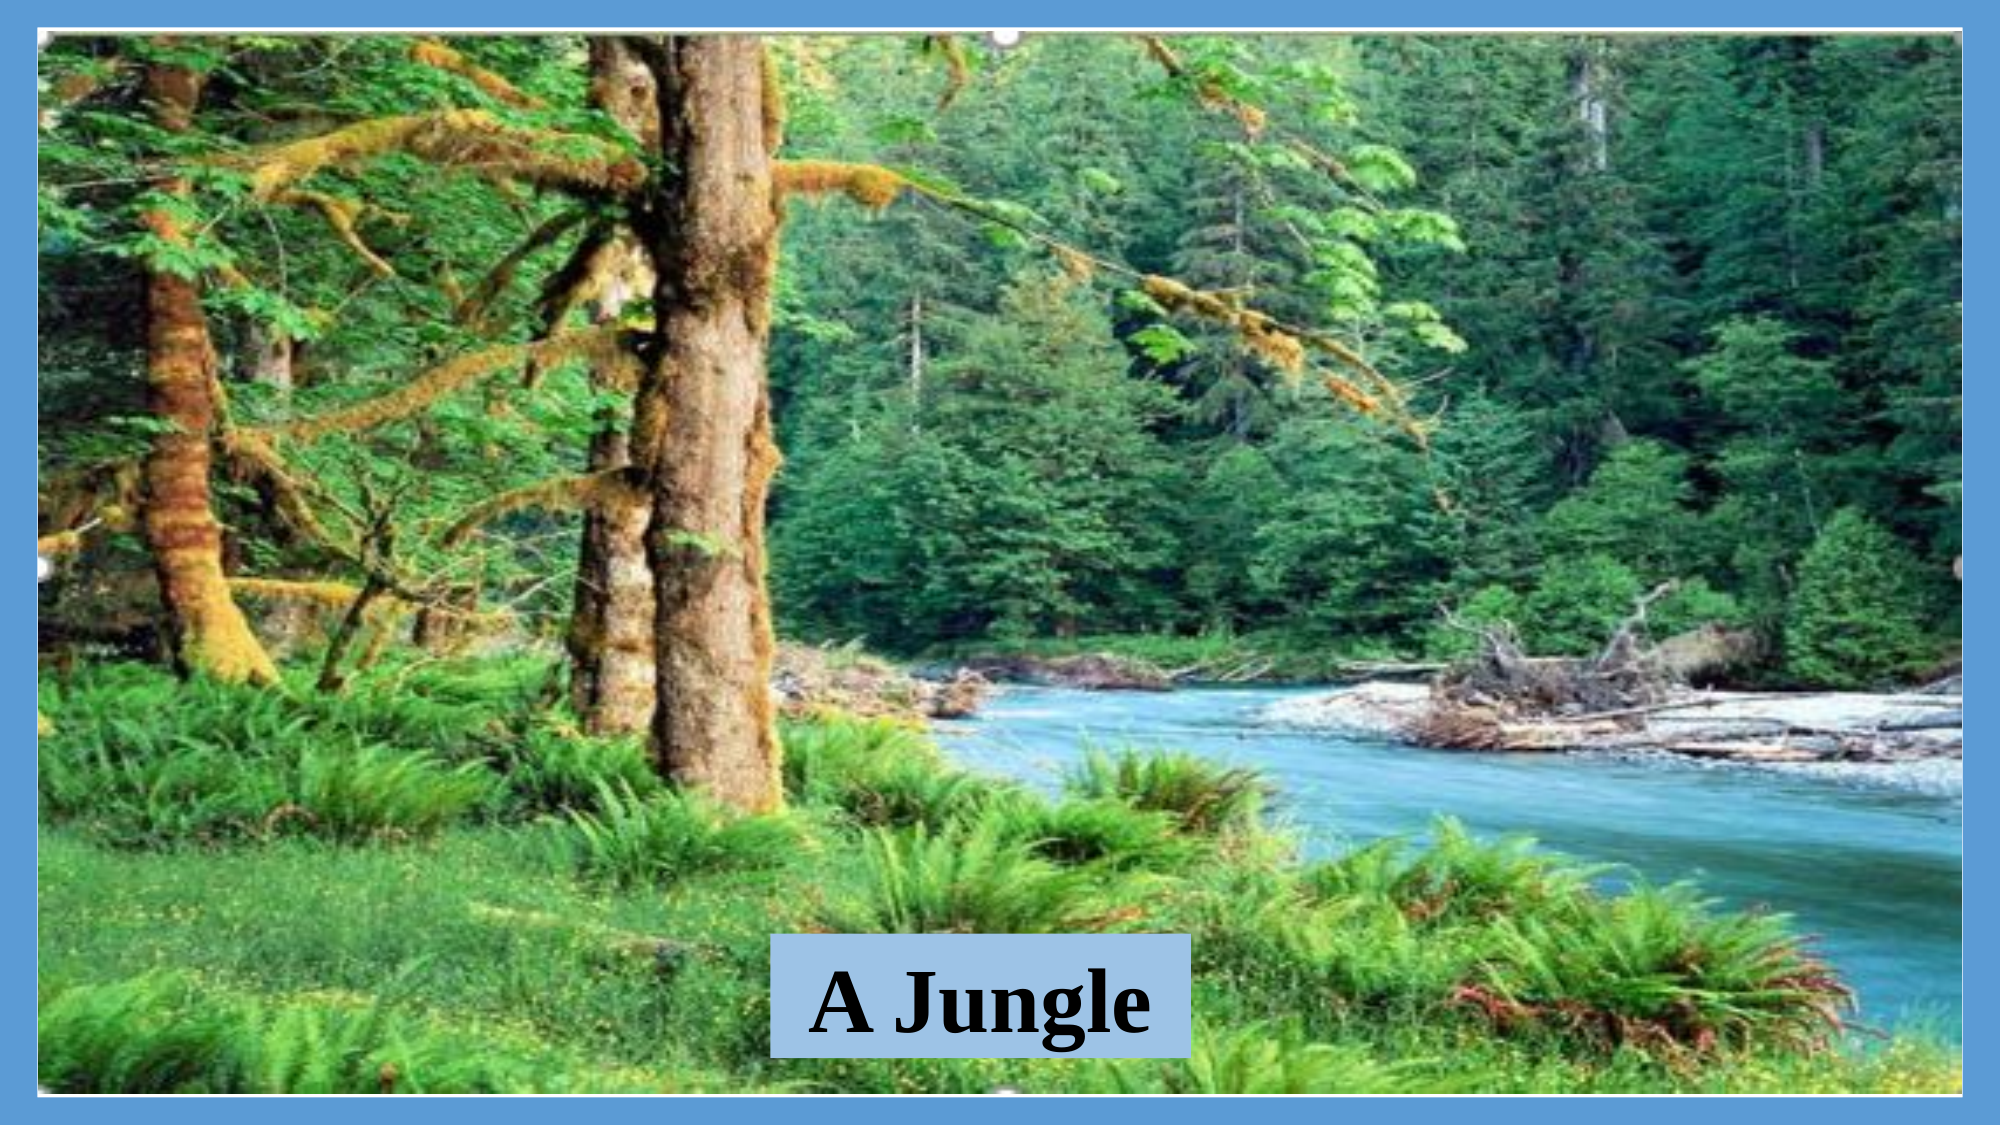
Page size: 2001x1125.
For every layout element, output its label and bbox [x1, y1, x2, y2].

text_box [0, 0, 2000, 1125]
picture [38, 31, 1962, 1094]
